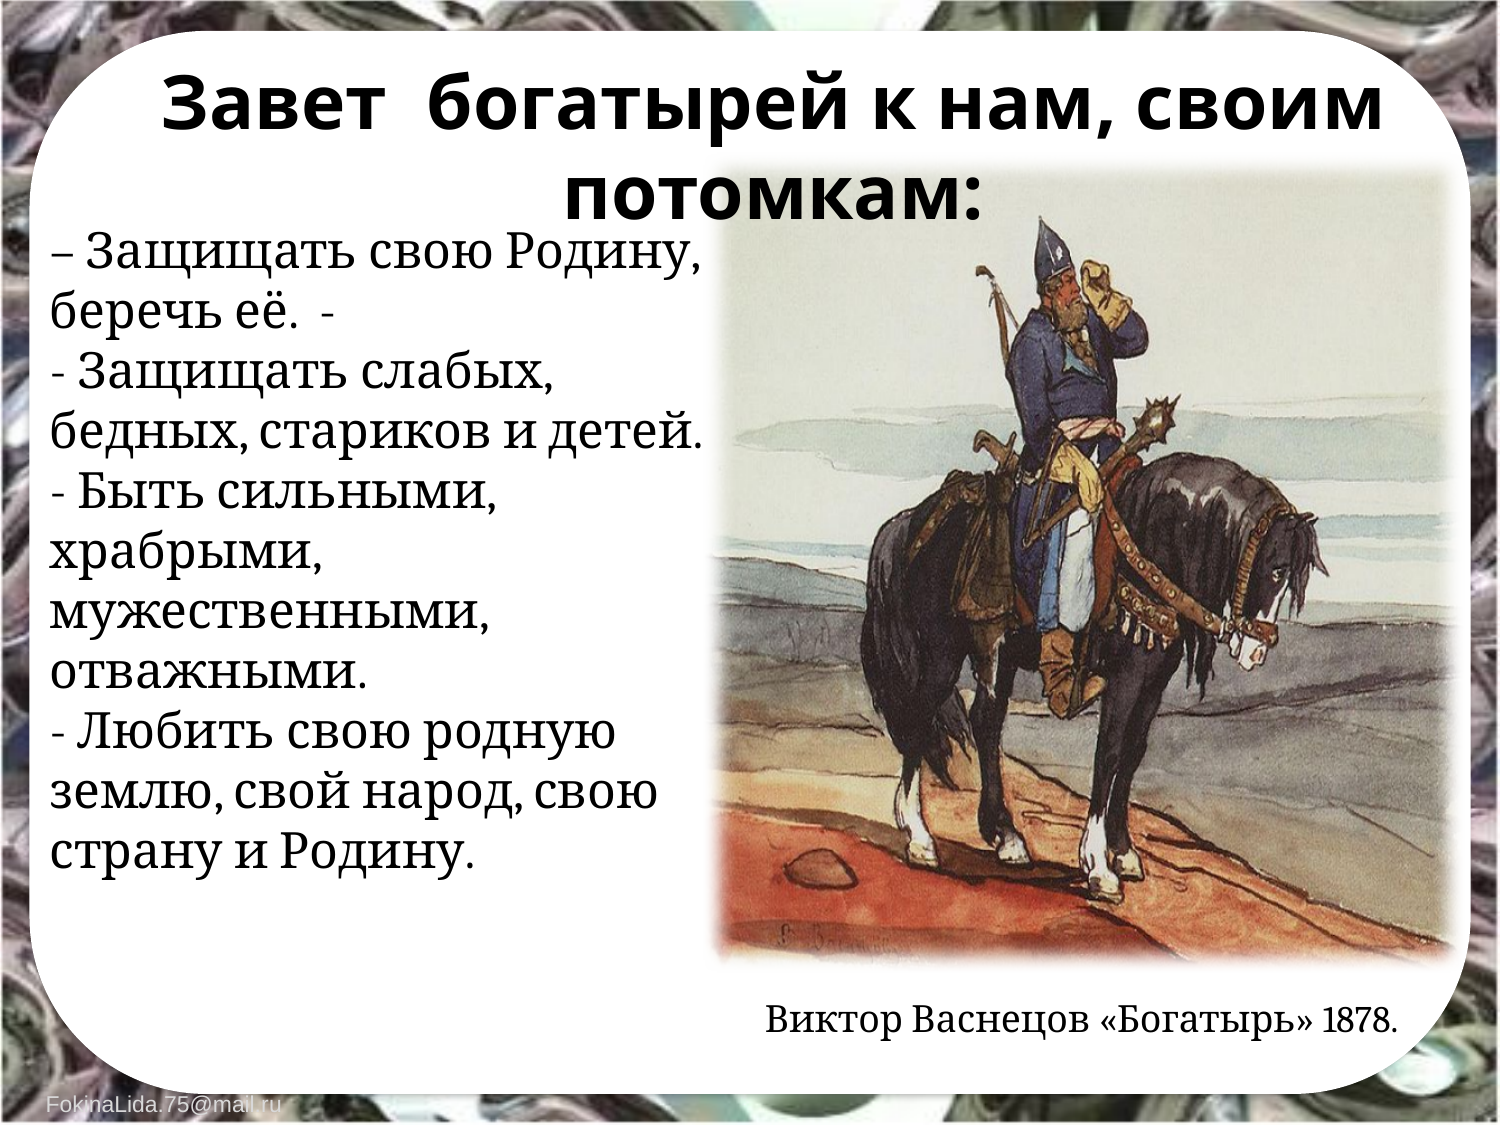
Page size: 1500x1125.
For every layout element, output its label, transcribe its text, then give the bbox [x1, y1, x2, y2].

picture [0, 0, 1500, 1125]
text_box Виктор Васнецов «Богатырь» 1878. [749, 987, 1423, 1048]
text_box – Защищать свою Родину, беречь её. - - Защищать слабых, бедных, стариков и детей. - Быть сильными, храбрыми, мужественными, отважными. - Любить свою родную землю, свой народ, свою страну и Родину. [35, 210, 697, 946]
text_box Завет богатырей к нам, своим потомкам: [105, 46, 1442, 332]
